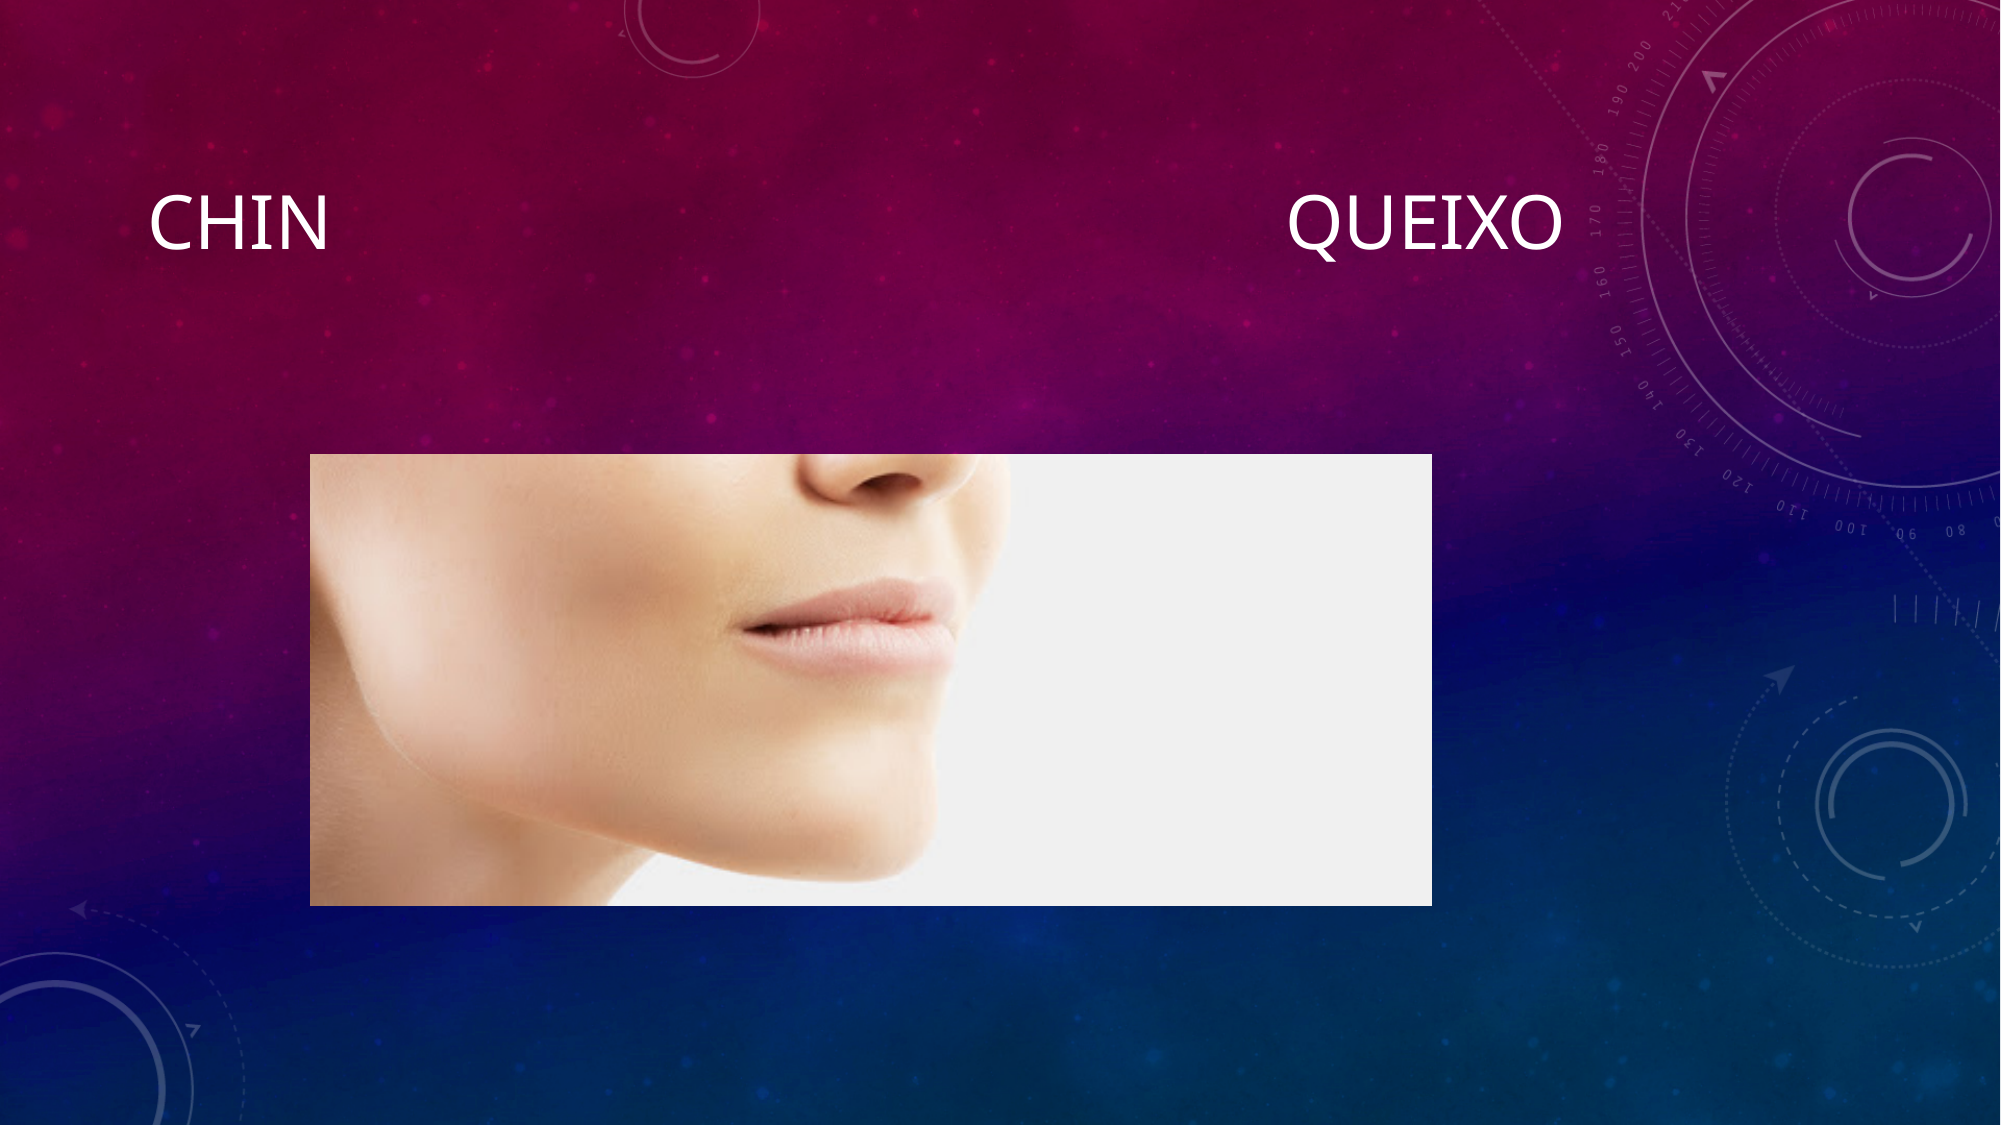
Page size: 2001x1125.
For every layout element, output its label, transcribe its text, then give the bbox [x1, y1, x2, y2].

title chin Queixo [112, 99, 1775, 339]
picture [0, 0, 2001, 1125]
